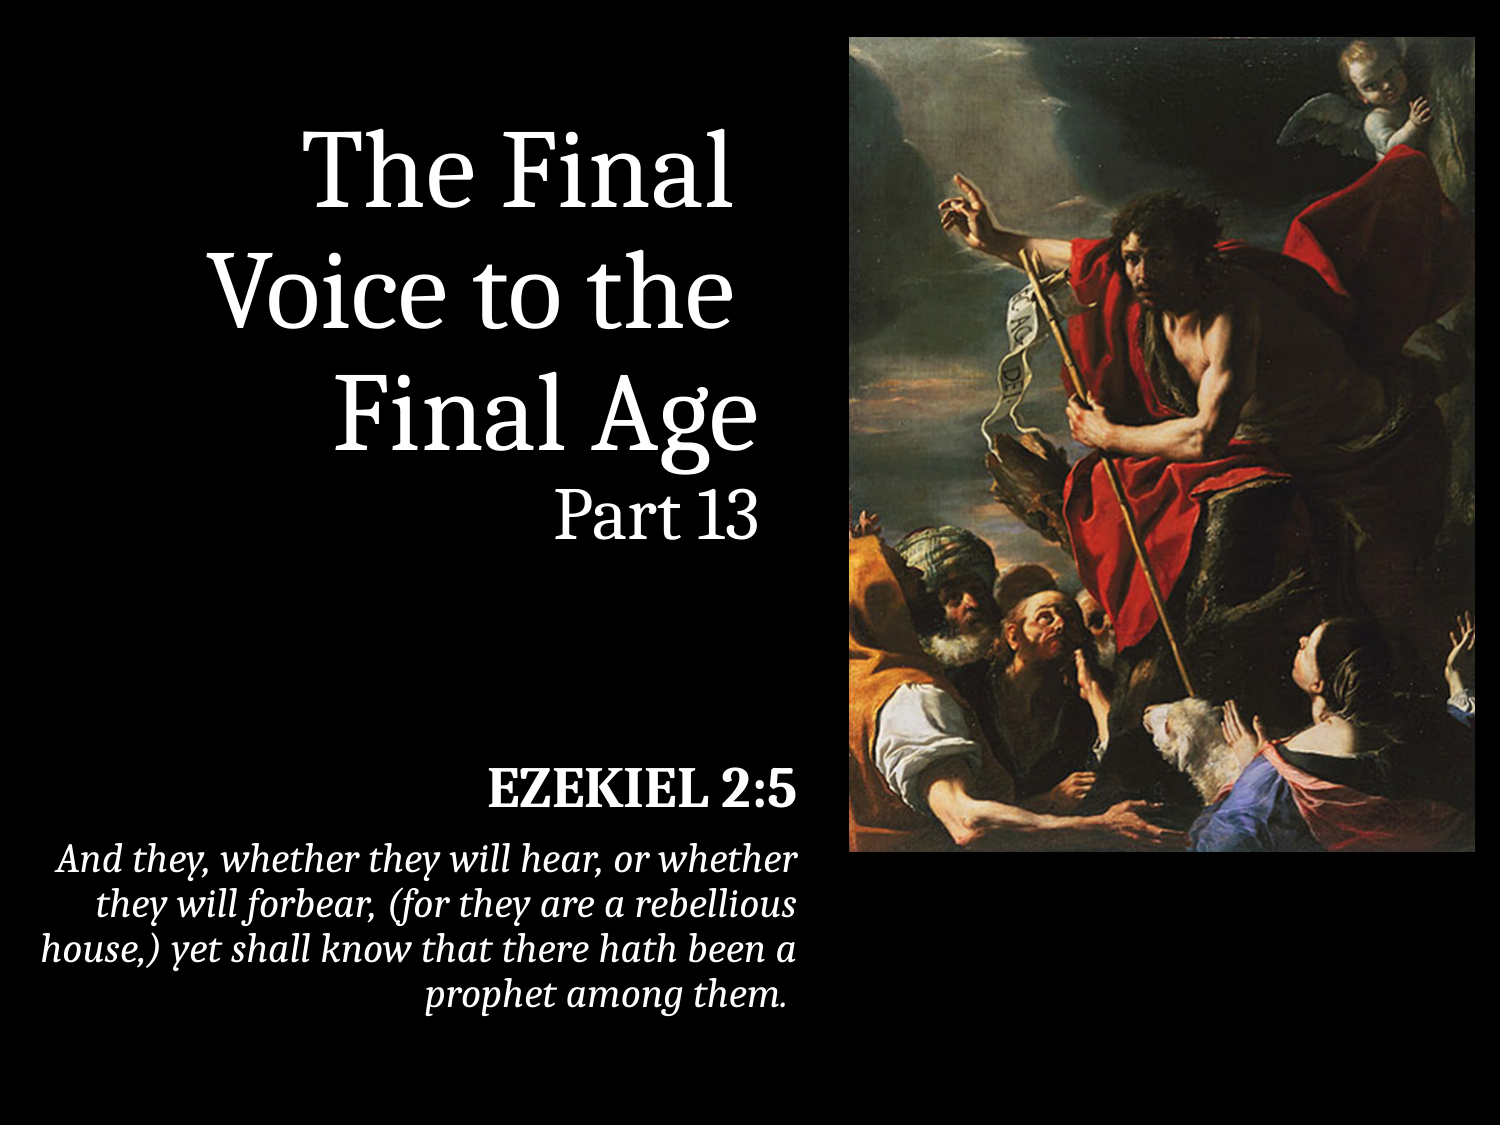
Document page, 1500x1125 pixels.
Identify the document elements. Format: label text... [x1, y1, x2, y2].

title The Final Voice to the Final Age Part 13 [12, 137, 775, 563]
picture [849, 37, 1475, 852]
subtitle EZEKIEL 2:5 And they, whether they will hear, or whether they will forbear, (for they are a rebellious house,) yet shall know that there hath been a prophet among them. [0, 750, 813, 1013]
